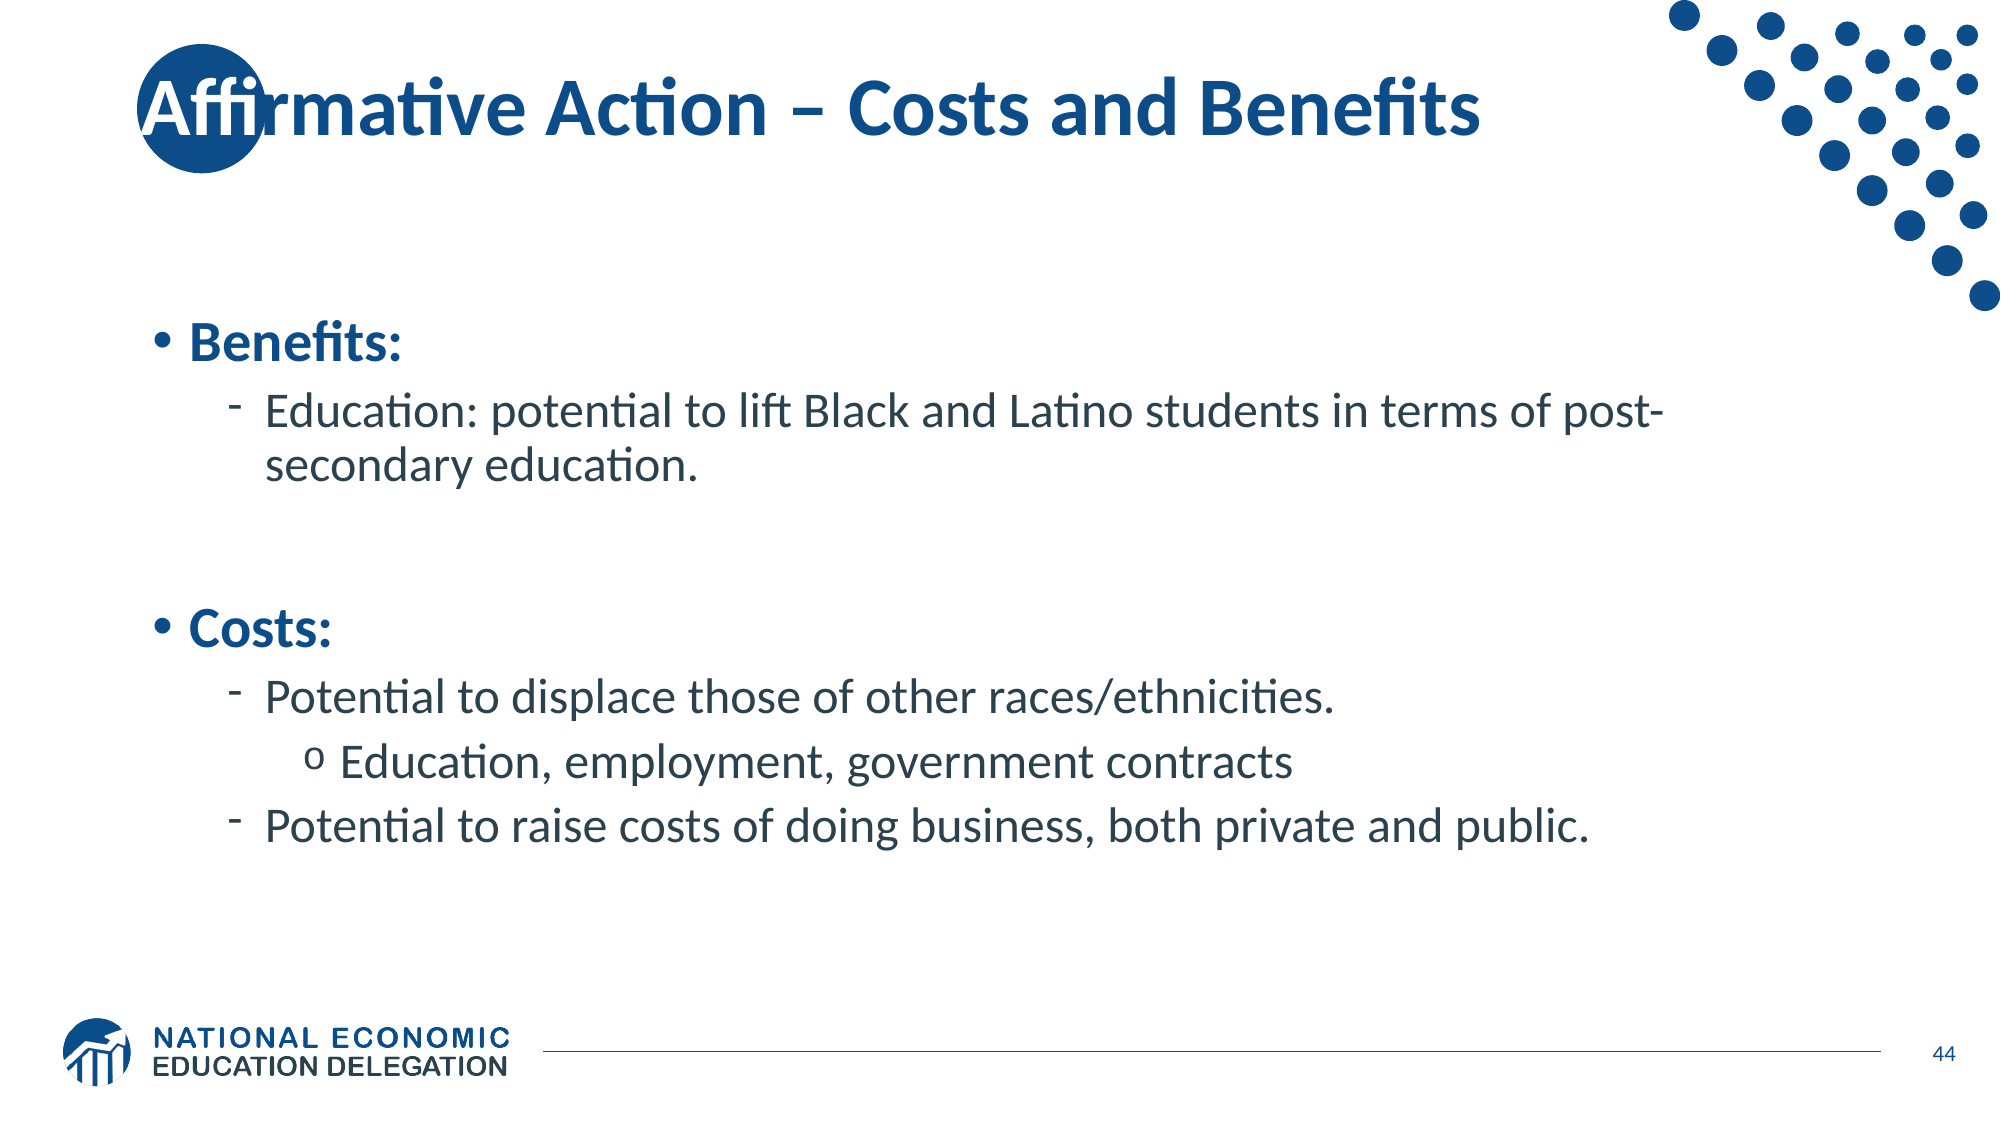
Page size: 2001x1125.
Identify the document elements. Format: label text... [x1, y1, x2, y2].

slide_number 44 [1521, 1022, 1972, 1082]
list Benefits: Education: potential to lift Black and Latino students in terms of post-secondary education. Costs: Potential to displace those of other races/ethnicities. Education, employment, government contracts Potential to raise costs of doing business, both private and public. [137, 257, 1863, 972]
title Affirmative Action – Costs and Benefits [125, 0, 1851, 218]
picture [55, 1013, 520, 1091]
